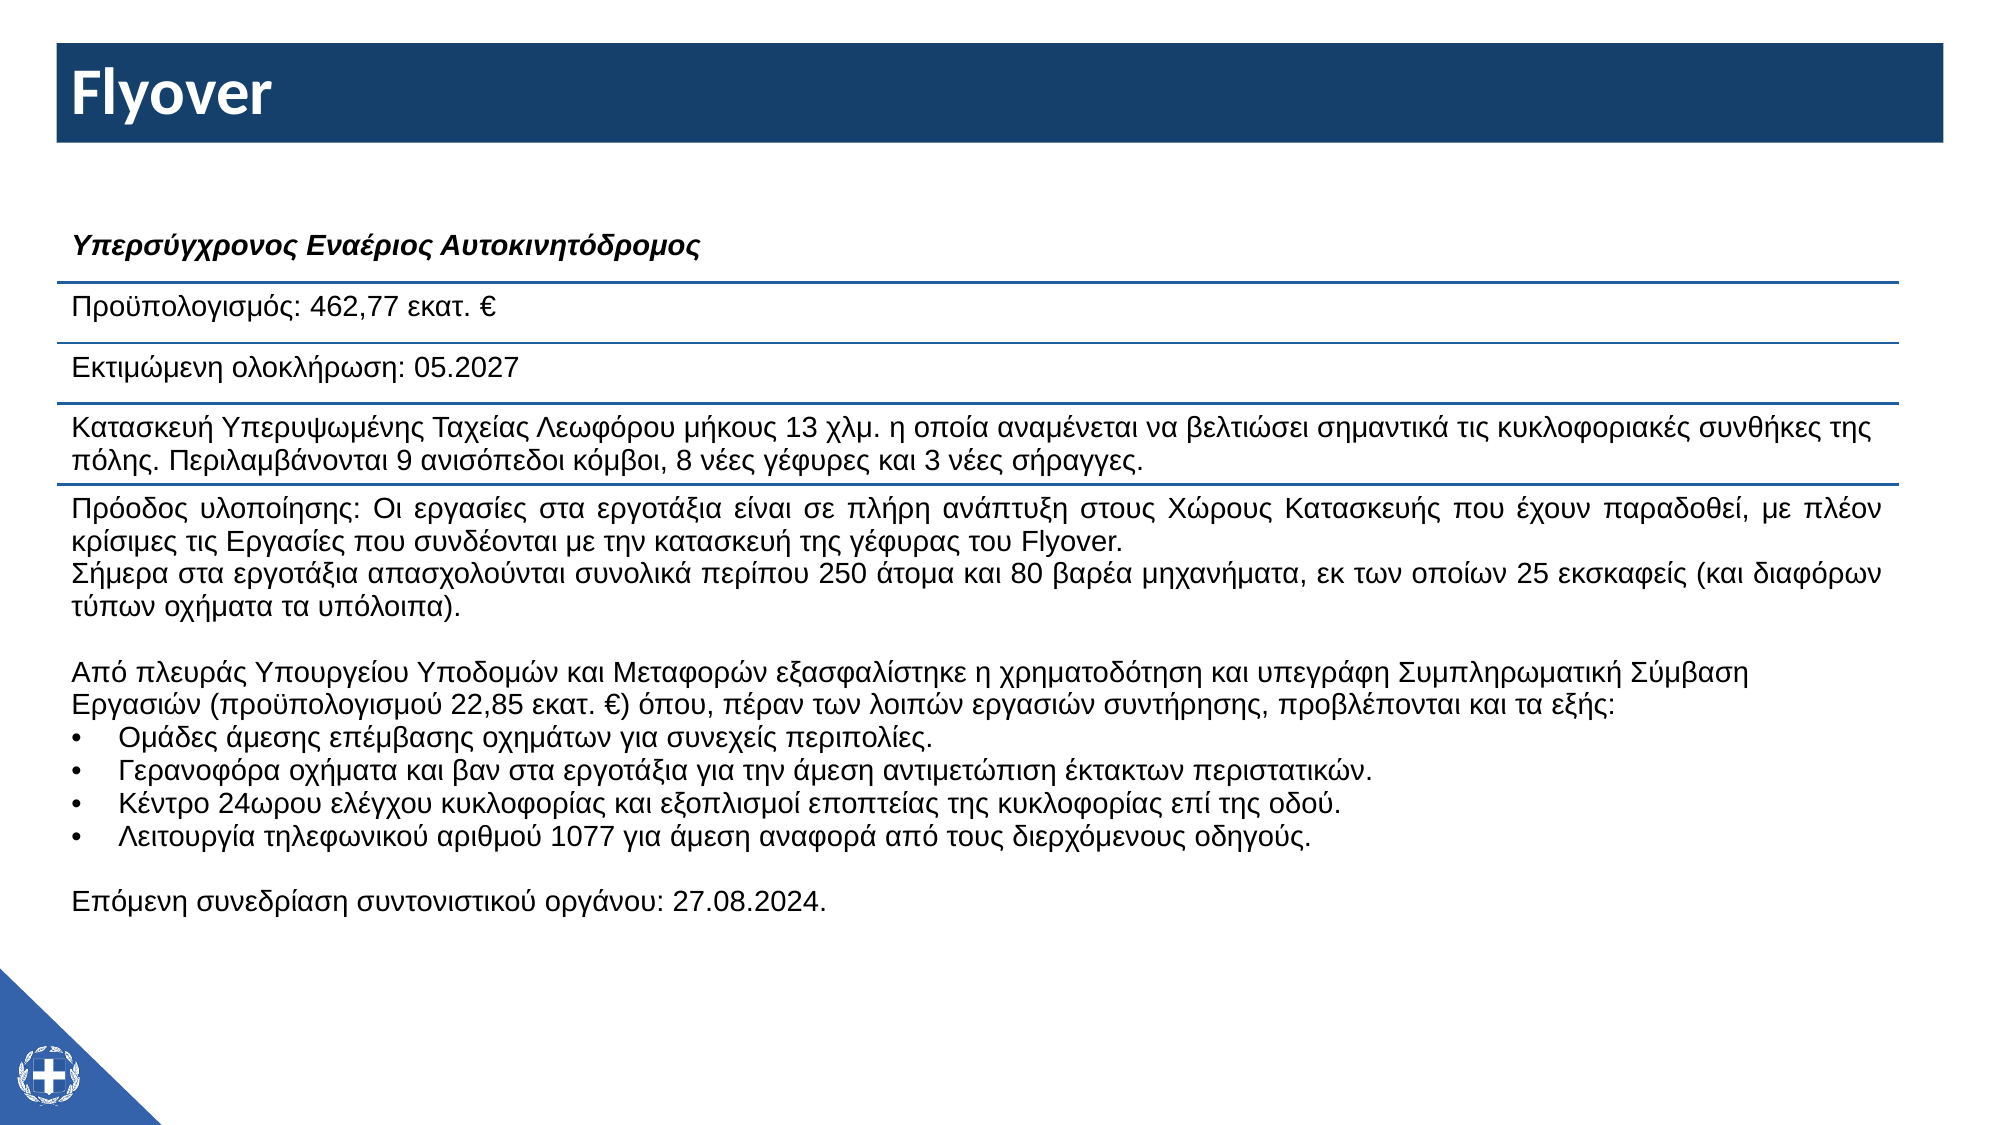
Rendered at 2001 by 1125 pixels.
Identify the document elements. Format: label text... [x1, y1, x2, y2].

picture [17, 1045, 80, 1106]
title Flyover [56, 43, 1944, 143]
table_cell Πρόοδος υλοποίησης: Οι εργασίες στα εργοτάξια είναι σε πλήρη ανάπτυξη στους Χώρους Κατασκευής που έχουν παραδοθεί, με πλέον κρίσιμες τις Εργασίες που συνδέονται με την κατασκευή της γέφυρας του Flyover. Σήμερα στα εργοτάξια απασχολούνται συνολικά περίπου 250 άτομα και 80 βαρέα μηχανήματα, εκ των οποίων 25 εκσκαφείς (και διαφόρων τύπων οχήματα τα υπόλοιπα). Από πλευράς Υπουργείου Υποδομών και Μεταφορών εξασφαλίστηκε η χρηματοδότηση και υπεγράφη Συμπληρωματική Σύμβαση Εργασιών (προϋπολογισμού 22,85 εκατ. €) όπου, πέραν των λοιπών εργασιών συντήρησης, προβλέπονται και τα εξής: Ομάδες άμεσης επέμβασης οχημάτων για συνεχείς περιπολίες. Γερανοφόρα οχήματα και βαν στα εργοτάξια για την άμεση αντιμετώπιση έκτακτων περιστατικών. Κέντρο 24ωρου ελέγχου κυκλοφορίας και εξοπλισμοί εποπτείας της κυκλοφορίας επί της οδού. Λειτουργία τηλεφωνικού αριθμού 1077 για άμεση αναφορά από τους διερχόμενους οδηγούς. Επόμενη συνεδρίαση συντονιστικού οργάνου: 27.08.2024. [57, 486, 1899, 926]
table_cell Κατασκευή Υπερυψωμένης Ταχείας Λεωφόρου μήκους 13 χλμ. η οποία αναμένεται να βελτιώσει σημαντικά τις κυκλοφοριακές συνθήκες της πόλης. Περιλαμβάνονται 9 ανισόπεδοι κόμβοι, 8 νέες γέφυρες και 3 νέες σήραγγες. [57, 405, 1899, 483]
table_header Υπερσύγχρονος Εναέριος Αυτοκινητόδρομος [57, 221, 1899, 281]
table_cell Προϋπολογισμός: 462,77 εκατ. € [57, 284, 1899, 342]
table_cell Εκτιμώμενη ολοκλήρωση: 05.2027 [57, 344, 1899, 402]
